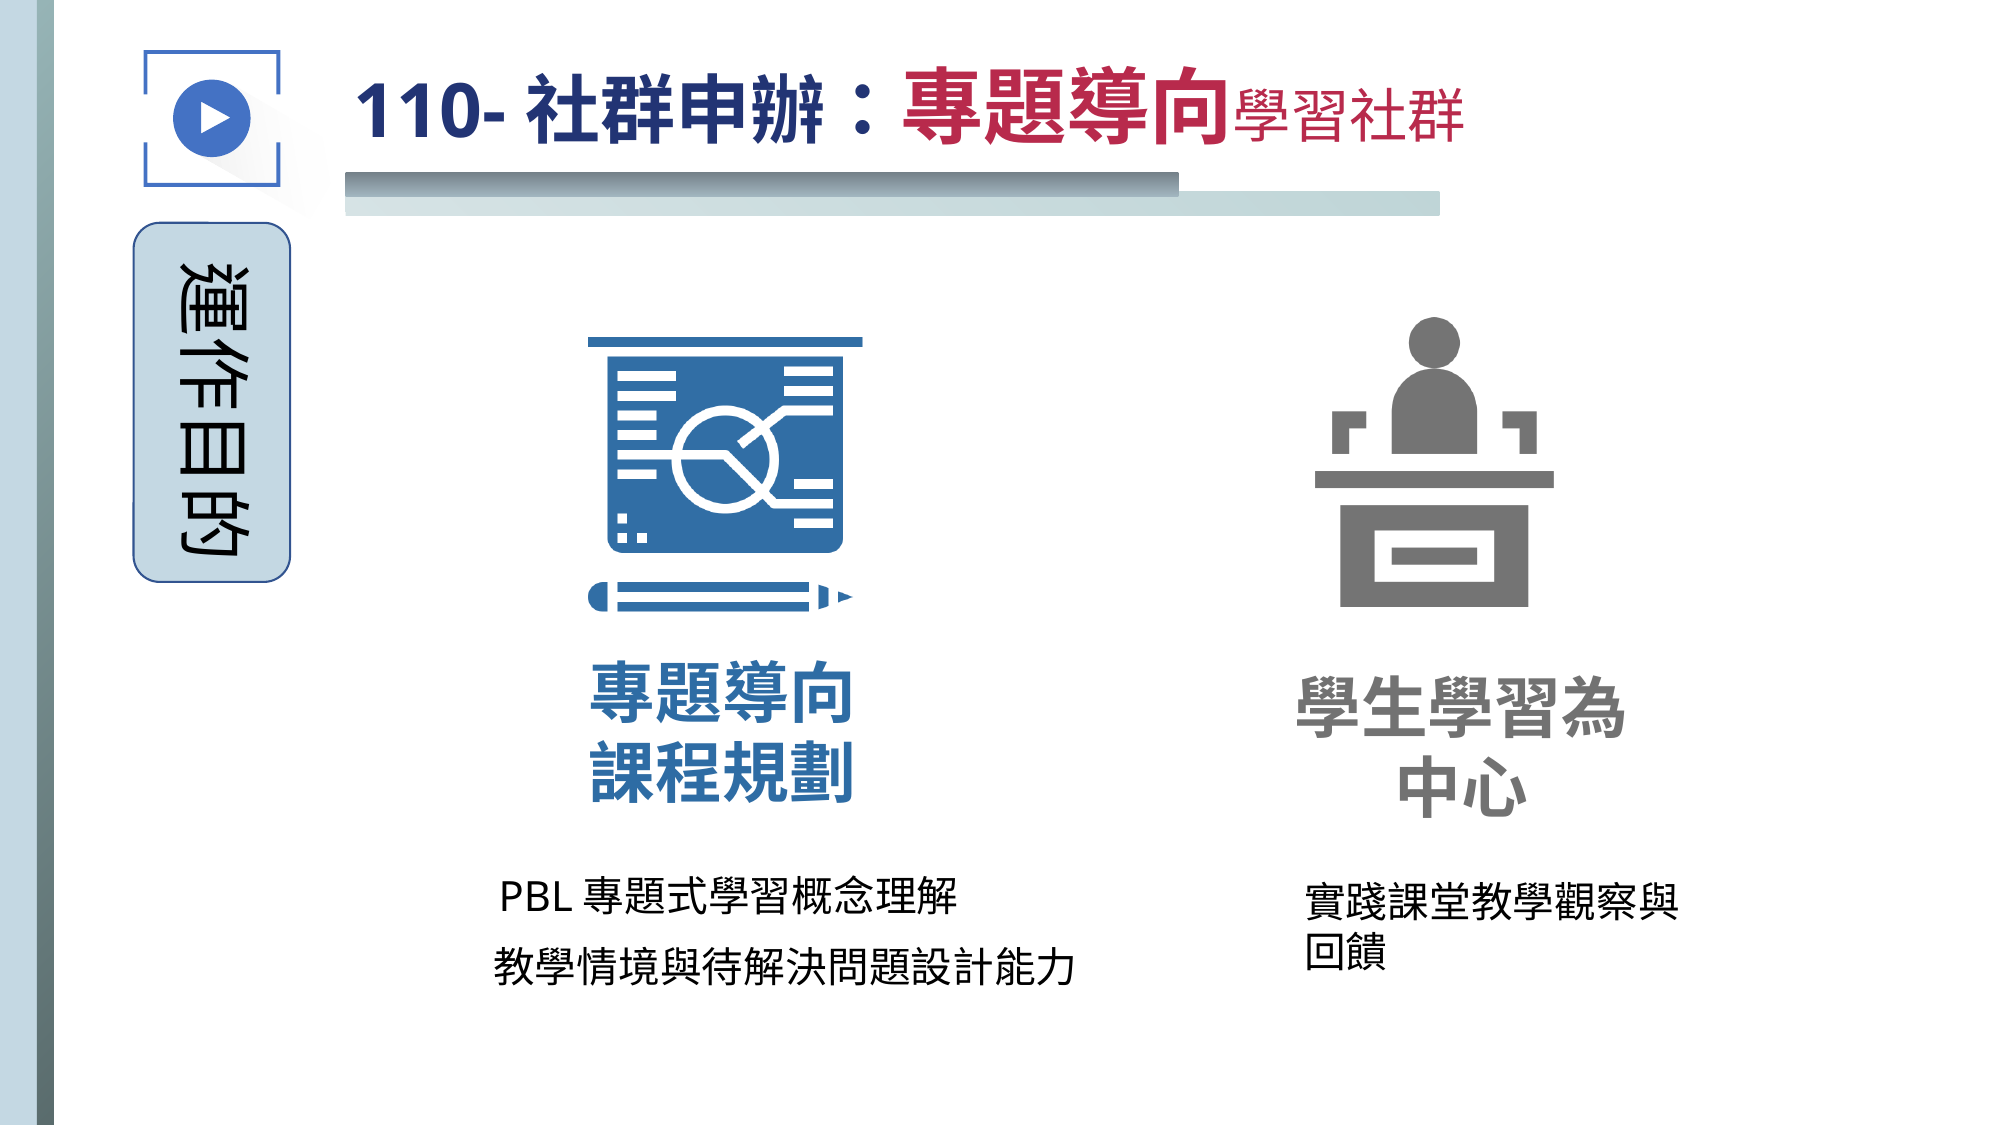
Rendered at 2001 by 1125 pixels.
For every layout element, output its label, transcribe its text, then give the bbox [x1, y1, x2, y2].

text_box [0, 0, 54, 1125]
text_box PBL專題式學習概念理解 [321, 868, 991, 928]
text_box 教學情境與待解決問題設計能力 [478, 933, 1093, 998]
text_box 實踐課堂教學觀察與回饋 [1289, 868, 1700, 984]
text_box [143, 49, 338, 190]
text_box 專題導向 課程規劃 [574, 643, 982, 819]
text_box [133, 222, 291, 729]
text_box 110-社群申辦：專題導向學習社群 [339, 46, 1481, 162]
picture [568, 317, 882, 631]
text_box 學生學習為中心 [1260, 658, 1662, 833]
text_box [345, 172, 1440, 216]
picture [1289, 317, 1579, 607]
